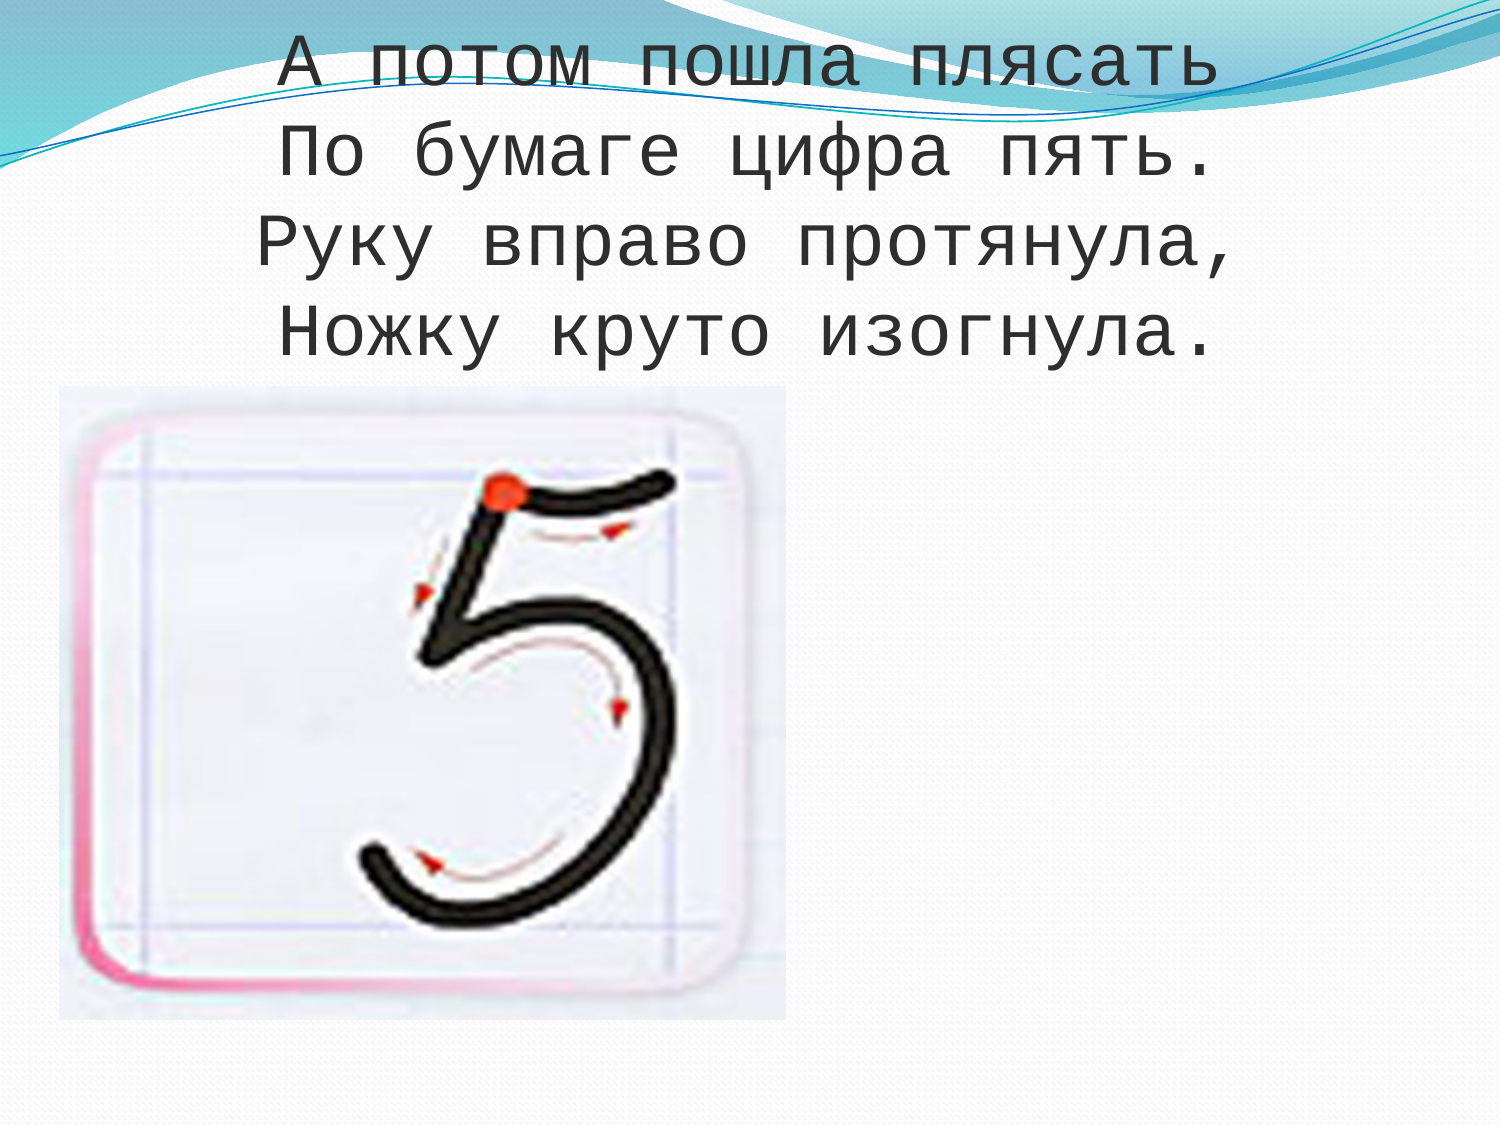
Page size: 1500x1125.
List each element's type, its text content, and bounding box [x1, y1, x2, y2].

text_box А потом пошла плясать По бумаге цифра пять. Руку вправо протянула, Ножку круто изогнула. [0, 2, 1500, 558]
picture [58, 386, 786, 1020]
